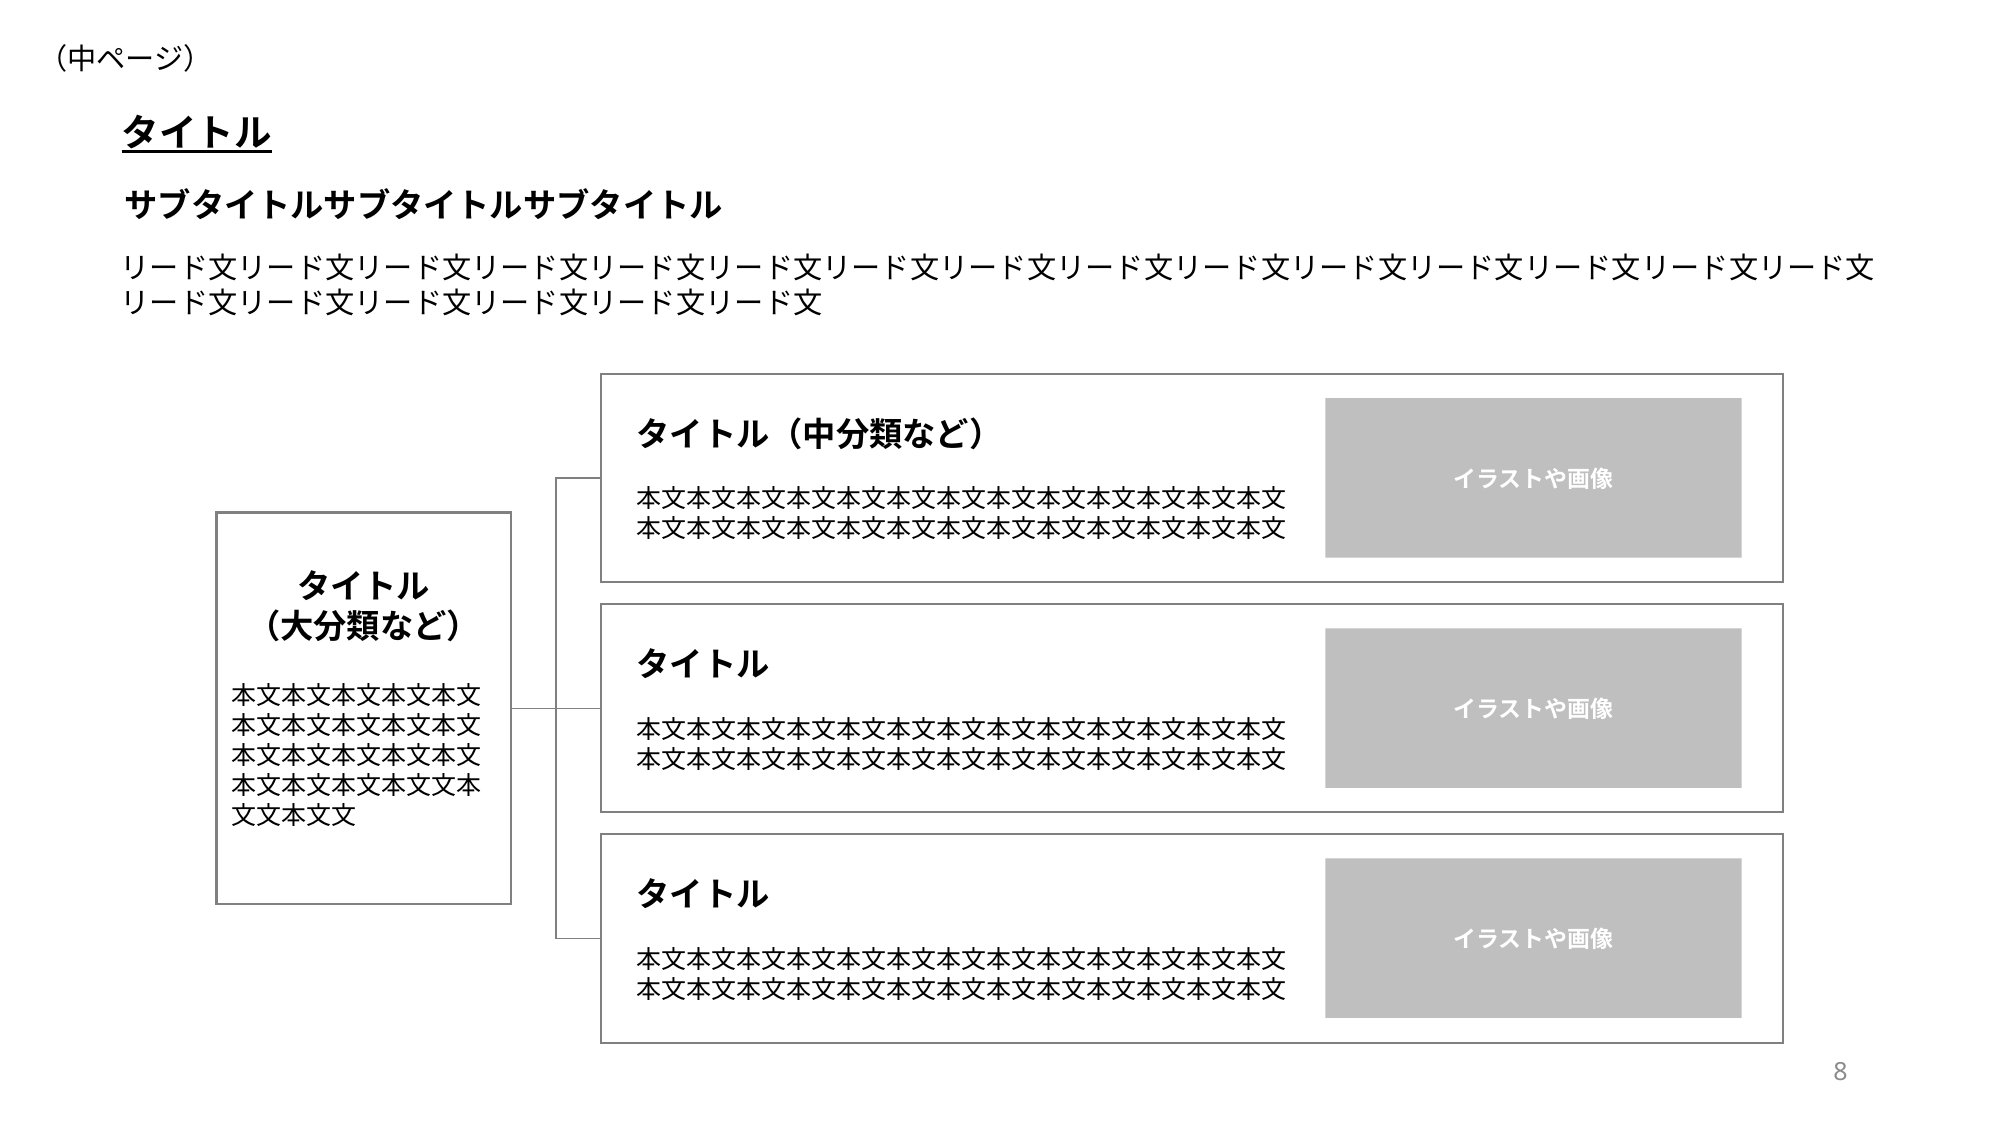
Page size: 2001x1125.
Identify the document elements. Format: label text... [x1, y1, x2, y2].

text_box イラストや画像 [1324, 627, 1743, 789]
text_box タイトル 本文本文本文本文本文本文本文本文本文本文本文本文本文 本文本文本文本文本文本文本文本文本文本文本文本文本文 [600, 833, 1784, 1044]
text_box リード文リード文リード文リード文リード文リード文リード文リード文リード文リード文リード文リード文リード文リード文リード文リード文リード文リード文リード文リード文リード文 [105, 242, 1895, 327]
text_box （中ページ） [23, 32, 229, 83]
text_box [510, 708, 602, 939]
slide_number 8 [1412, 1042, 1863, 1103]
text_box タイトル（中分類など） 本文本文本文本文本文本文本文本文本文本文本文本文本文 本文本文本文本文本文本文本文本文本文本文本文本文本文 [600, 373, 1784, 583]
text_box イラストや画像 [1324, 397, 1743, 559]
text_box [510, 478, 602, 708]
text_box タイトル [106, 102, 287, 162]
text_box サブタイトルサブタイトルサブタイトル [109, 177, 739, 232]
text_box タイトル （大分類など） 本文本文本文本文本文本文本文本文本文本文本文本文本文本文本文本文本文本文本文文本文文本文文 [215, 511, 510, 905]
text_box タイトル 本文本文本文本文本文本文本文本文本文本文本文本文本文 本文本文本文本文本文本文本文本文本文本文本文本文本文 [602, 603, 1784, 813]
text_box イラストや画像 [1324, 857, 1743, 1019]
